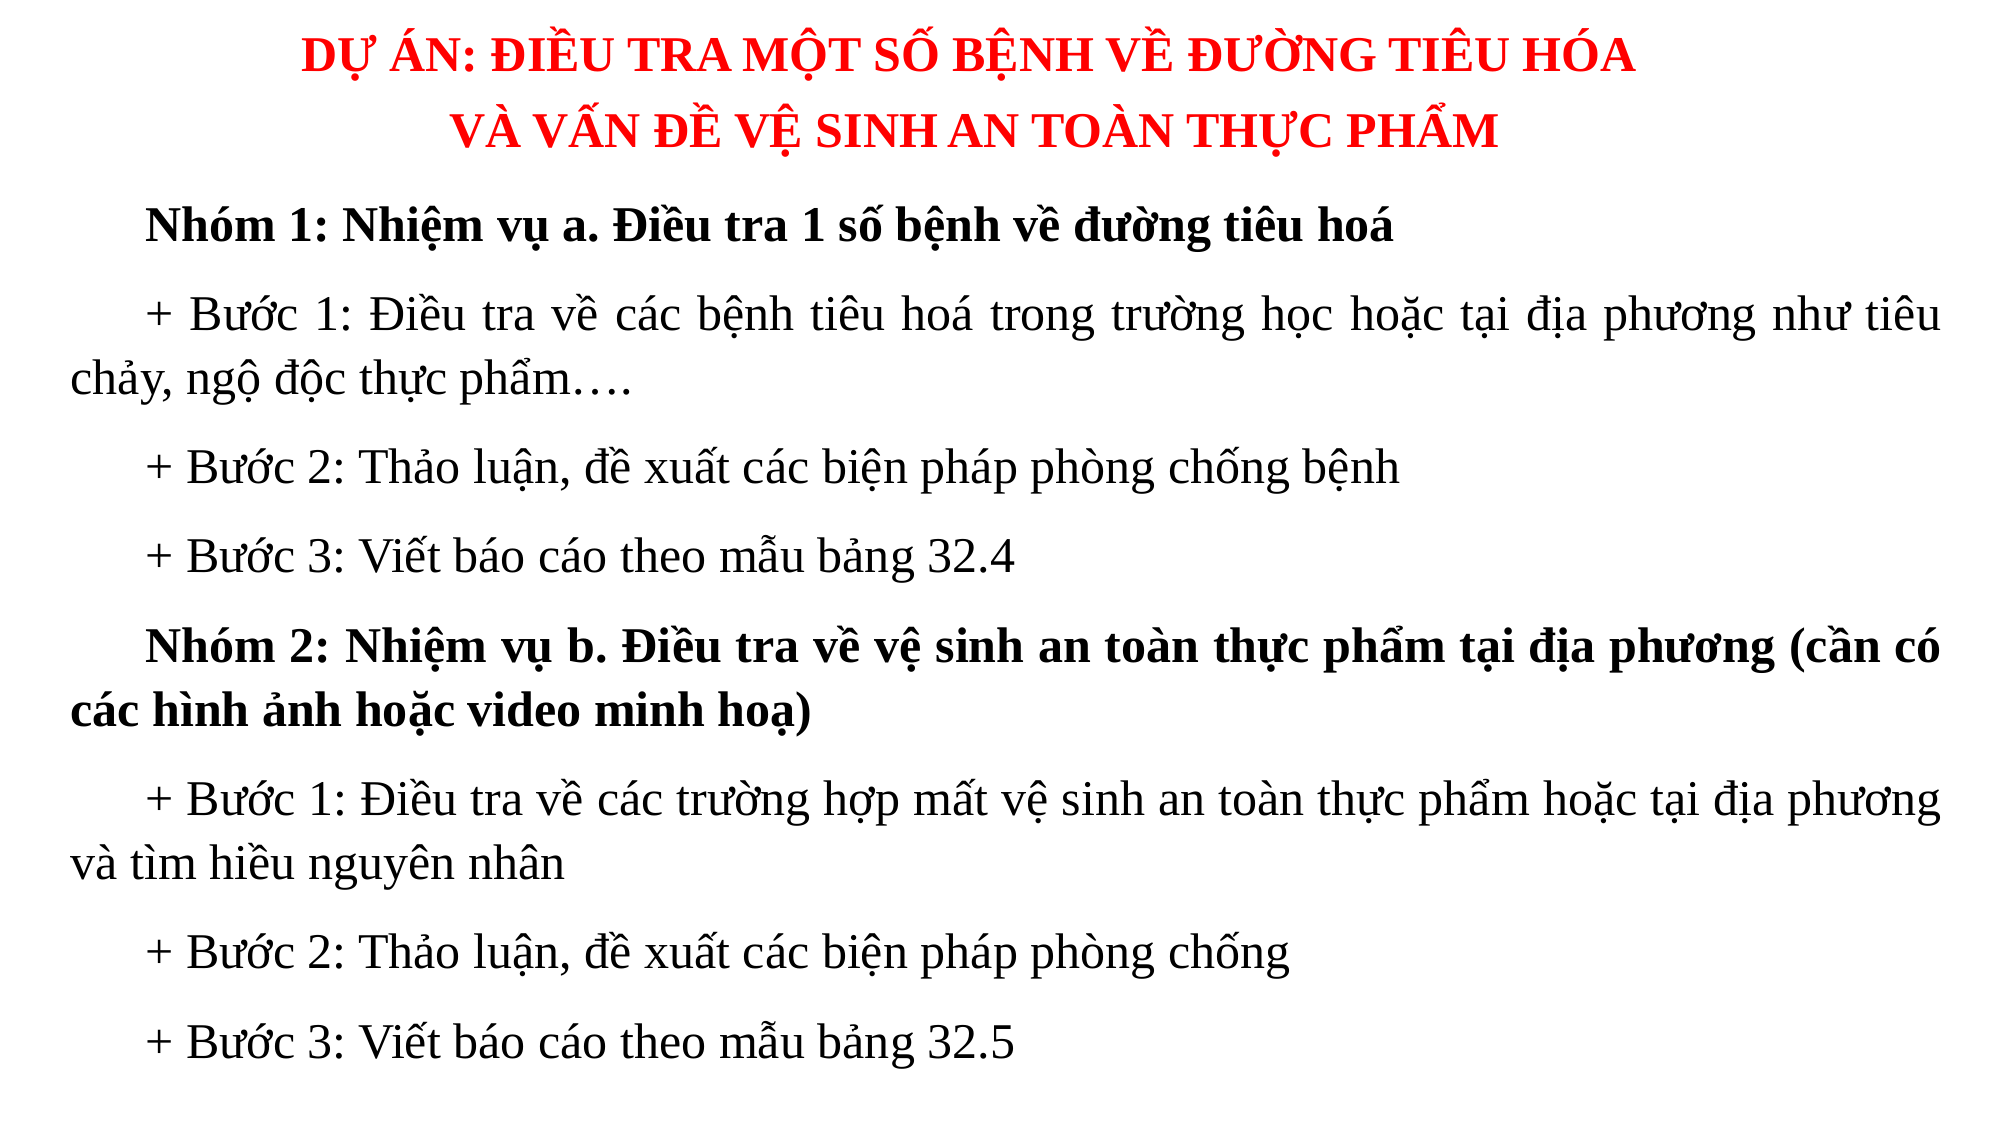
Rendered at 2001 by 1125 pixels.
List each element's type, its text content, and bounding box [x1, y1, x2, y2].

text_box DỰ ÁN: ĐIỀU TRA MỘT SỐ BỆNH VỀ ĐƯỜNG TIÊU HÓA VÀ VẤN ĐỀ VỆ SINH AN TOÀN THỰC PHẨM [78, 13, 1870, 166]
text_box Nhóm 1: Nhiệm vụ a. Điều tra 1 số bệnh về đường tiêu hoá + Bước 1: Điều tra về các bệnh tiêu hoá trong trường học hoặc tại địa phương như tiêu chảy, ngộ độc thực phẩm…. + Bước 2: Thảo luận, đề xuất các biện pháp phòng chống bệnh + Bước 3: Viết báo cáo theo mẫu bảng 32.4 Nhóm 2: Nhiệm vụ b. Điều tra về vệ sinh an toàn thực phẩm tại địa phương (cần có các hình ảnh hoặc video minh hoạ) + Bước 1: Điều tra về các trường hợp mất vệ sinh an toàn thực phẩm hoặc tại địa phương và tìm hiều nguyên nhân + Bước 2: Thảo luận, đề xuất các biện pháp phòng chống + Bước 3: Viết báo cáo theo mẫu bảng 32.5 [55, 179, 1958, 1076]
